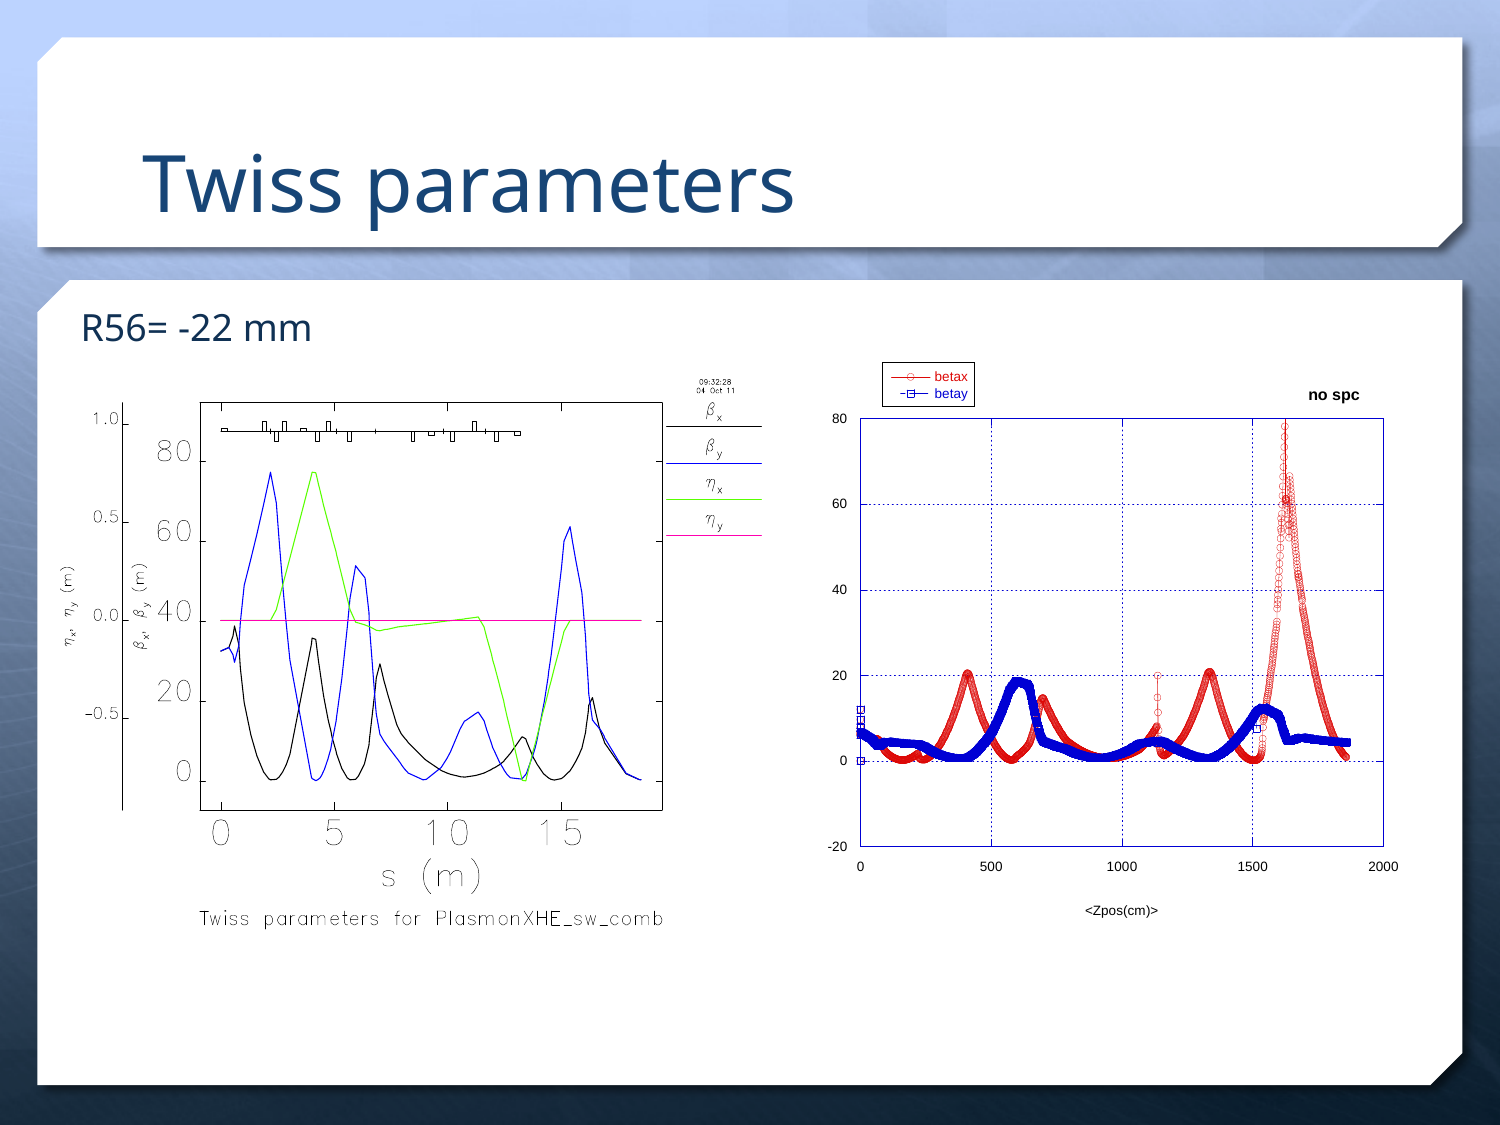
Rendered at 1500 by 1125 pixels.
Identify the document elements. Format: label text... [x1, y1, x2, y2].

text_box R56= -22 mm [65, 296, 328, 357]
title Twiss parameters [127, 48, 1372, 236]
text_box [821, 356, 1406, 926]
picture [57, 358, 770, 942]
